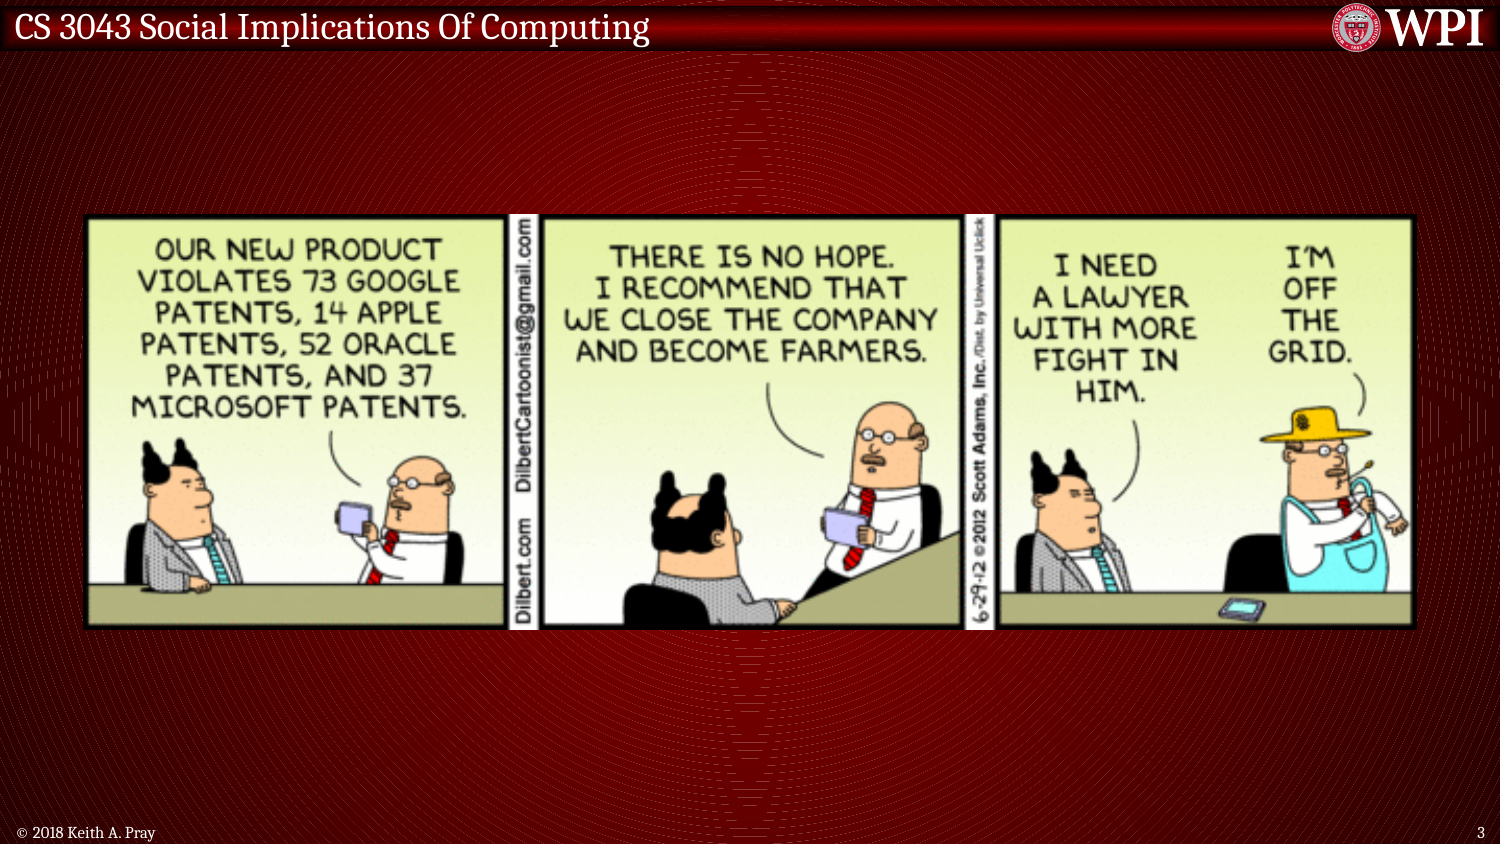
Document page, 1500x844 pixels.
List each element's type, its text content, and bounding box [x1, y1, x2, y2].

picture [82, 214, 1418, 630]
footer © 2018 Keith A. Pray [0, 819, 913, 844]
slide_number 3 [1397, 819, 1500, 844]
picture [1332, 3, 1483, 52]
